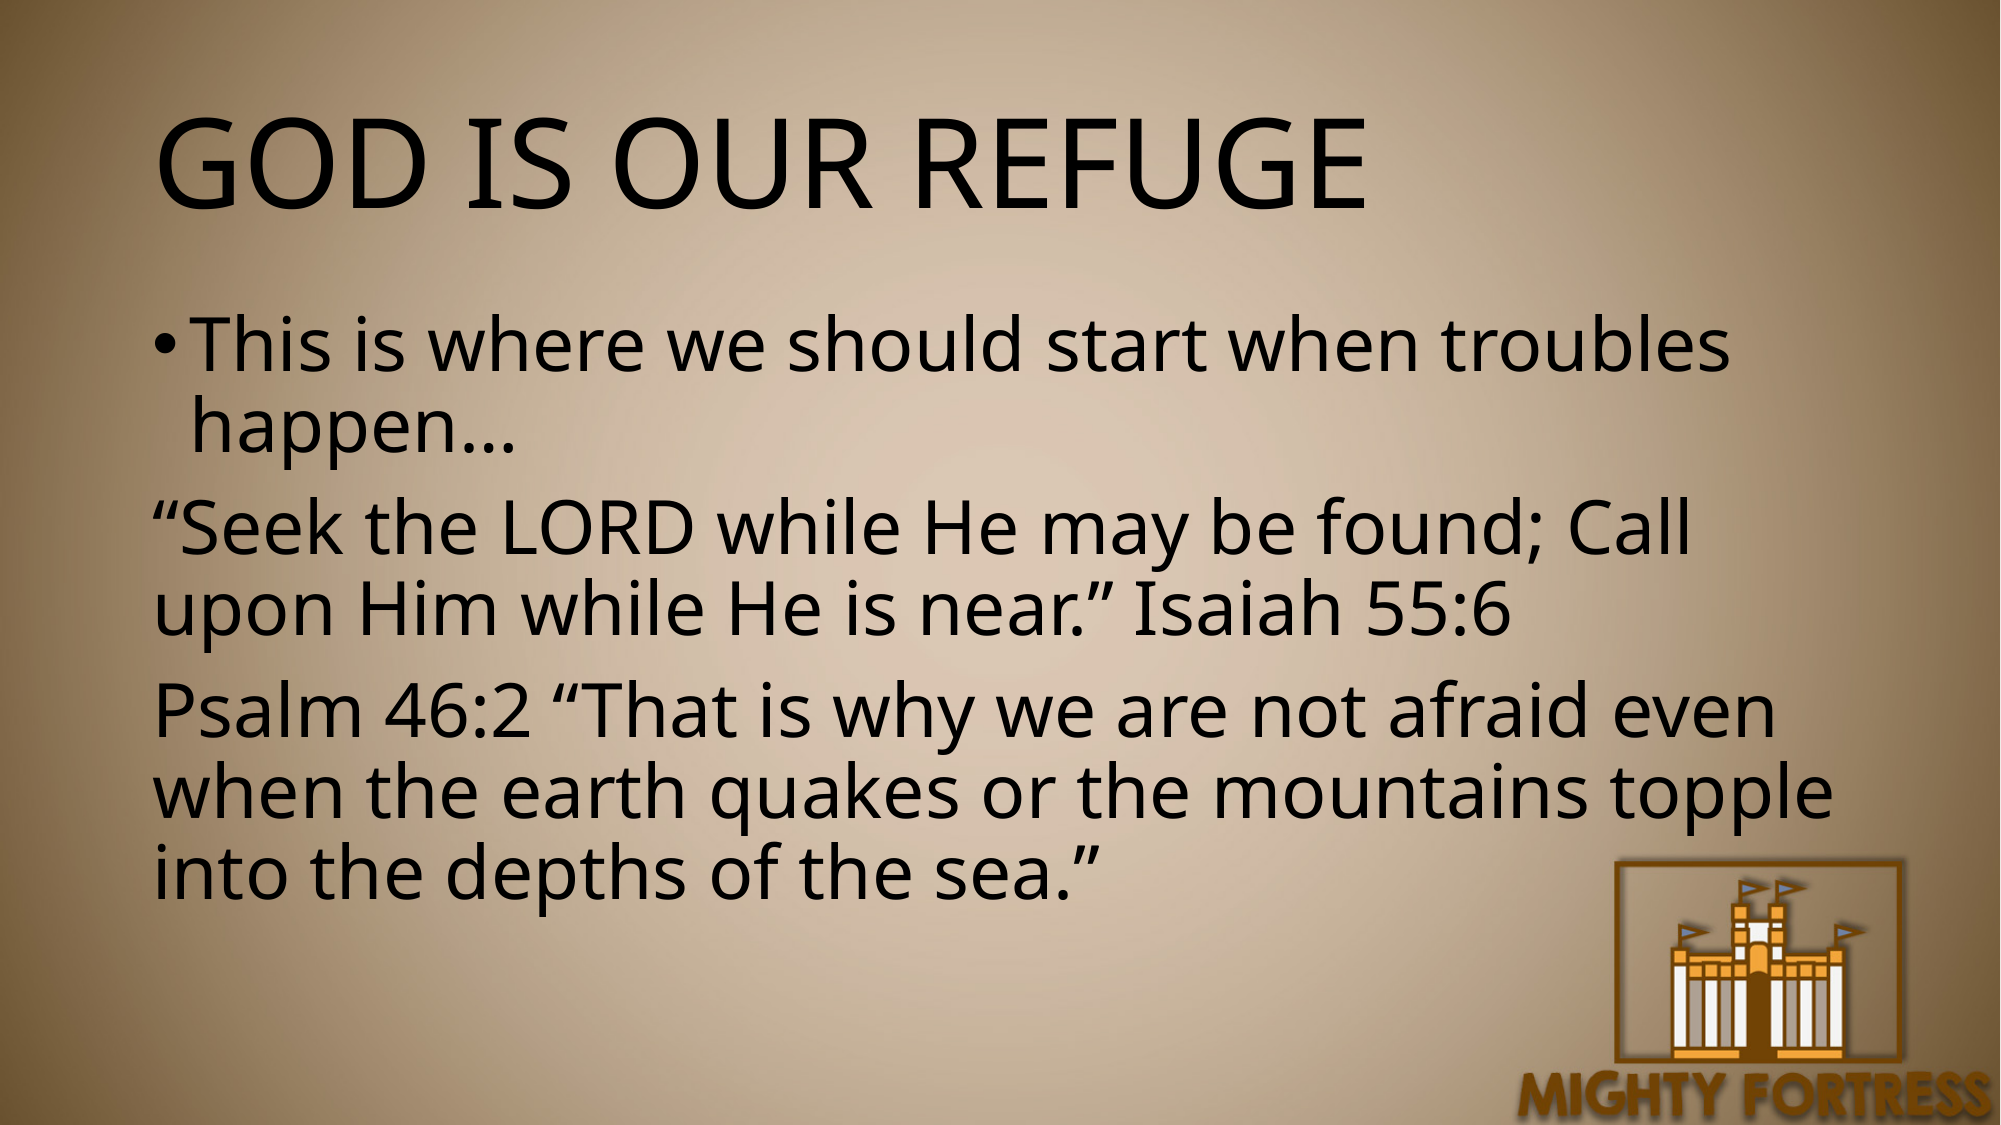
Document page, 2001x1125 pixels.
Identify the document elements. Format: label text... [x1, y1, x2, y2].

picture [0, 0, 2001, 1125]
list This is where we should start when troubles happen… “Seek the LORD while He may be found; Call upon Him while He is near.” Isaiah 55:6 Psalm 46:2 “That is why we are not afraid even when the earth quakes or the mountains topple into the depths of the sea.” [137, 299, 1863, 1014]
title GOD IS OUR REFUGE [137, 59, 1863, 278]
